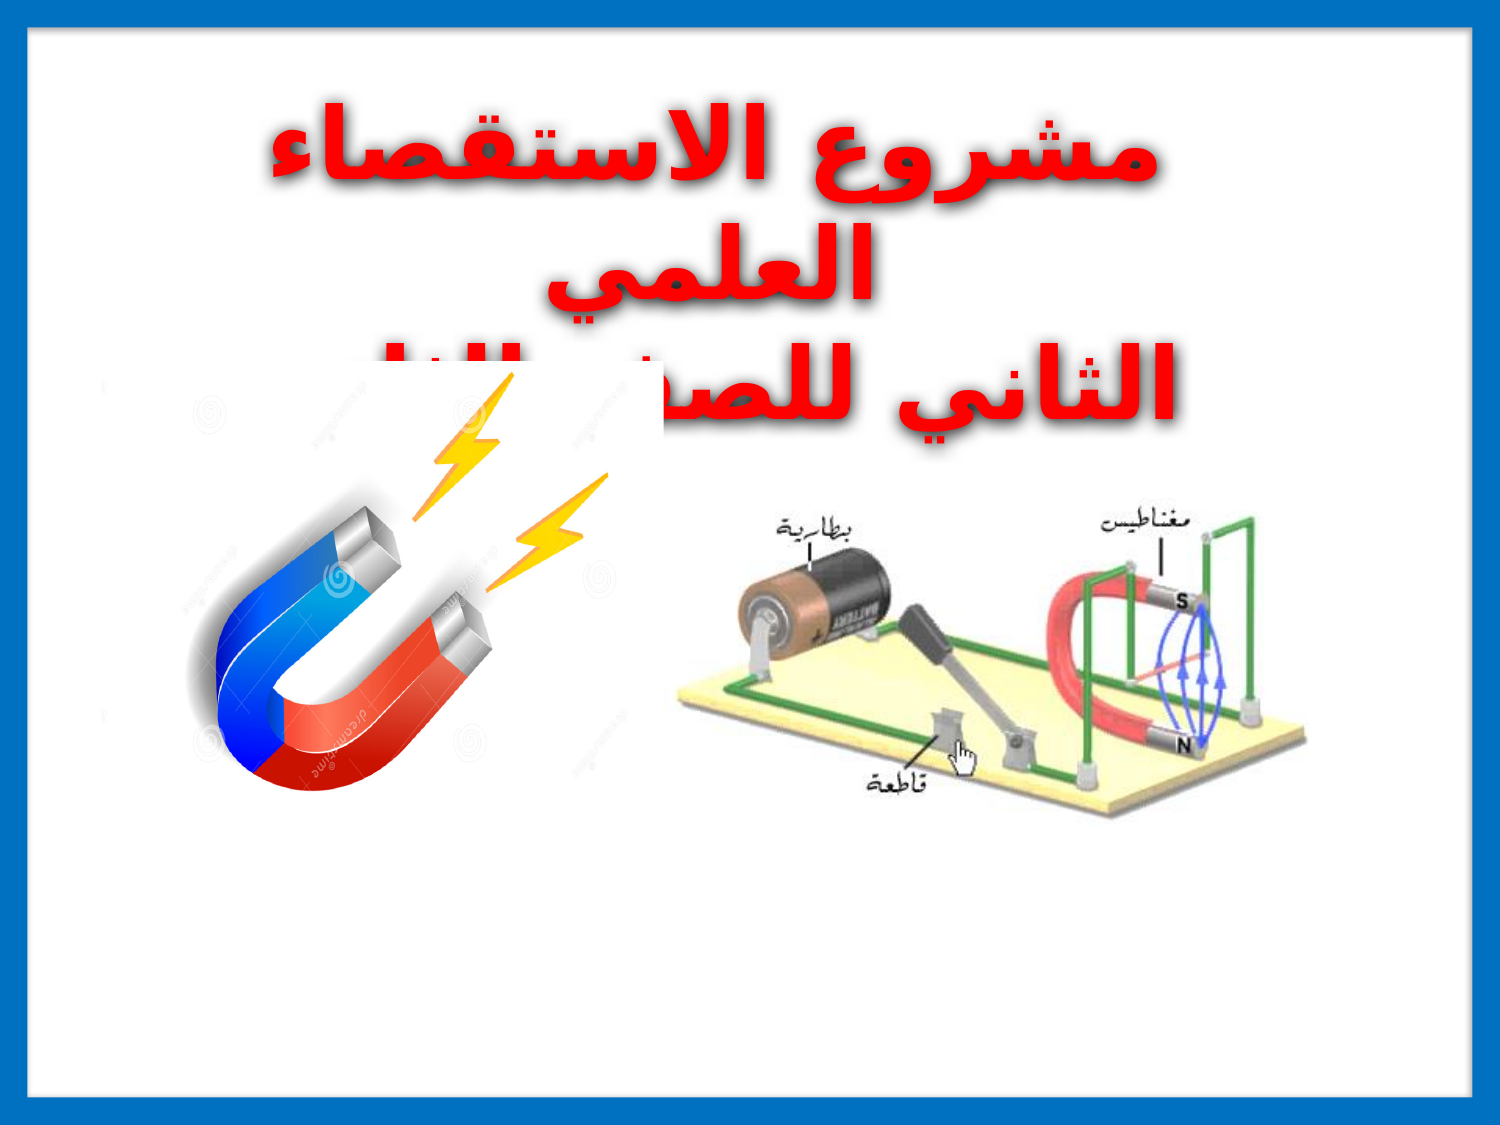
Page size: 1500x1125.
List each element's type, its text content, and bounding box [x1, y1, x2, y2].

text_box مشروع الاستقصاء العلمي الثاني للصف الثاني [79, 72, 1344, 333]
picture [100, 361, 1310, 836]
text_box [0, 0, 1500, 1125]
